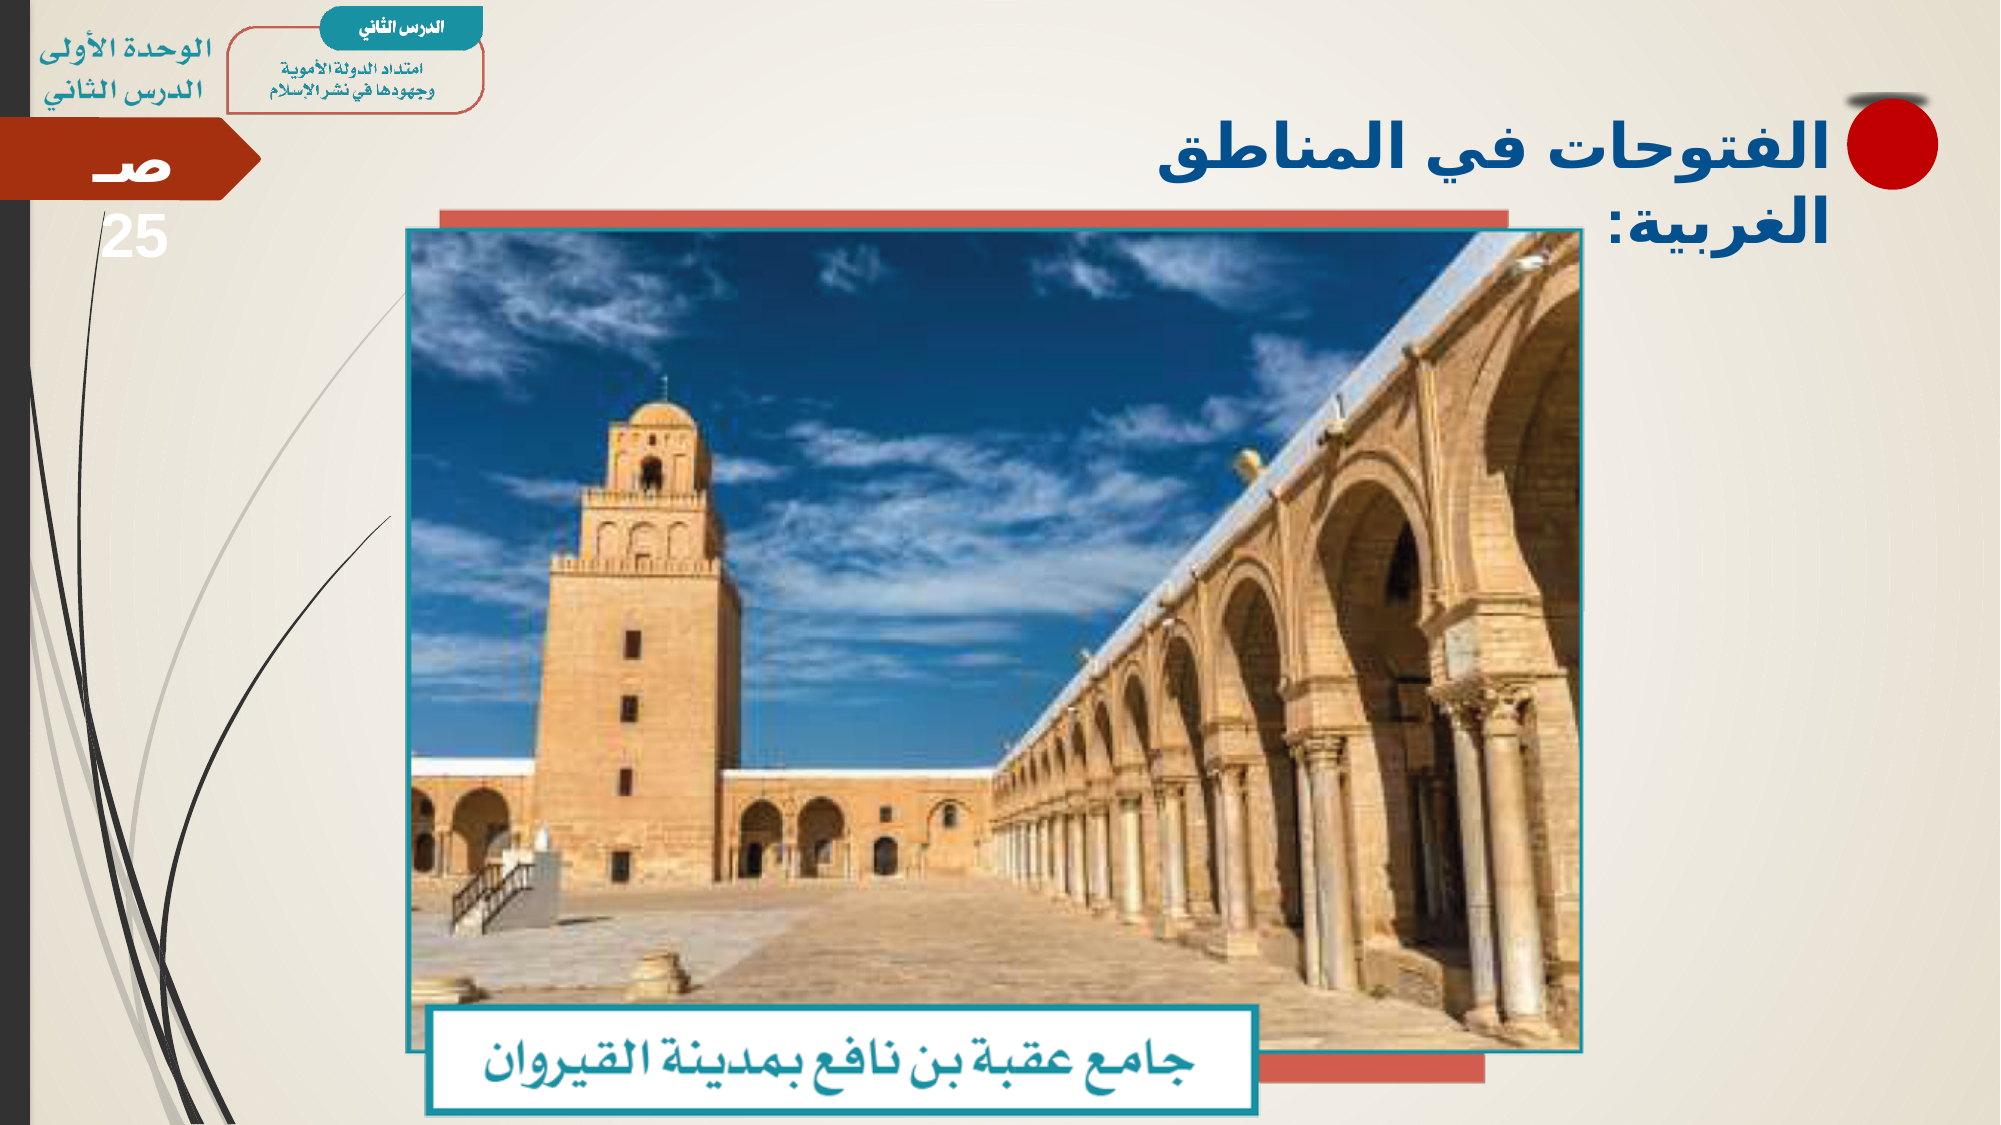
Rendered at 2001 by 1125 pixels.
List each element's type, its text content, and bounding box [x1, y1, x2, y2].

picture [399, 202, 1601, 1121]
picture [35, 27, 214, 112]
text_box [1847, 98, 1939, 190]
picture [223, 4, 486, 115]
text_box الفتوحات في المناطق الغربية: [909, 98, 1848, 264]
text_box صـ 25 [38, 112, 232, 277]
